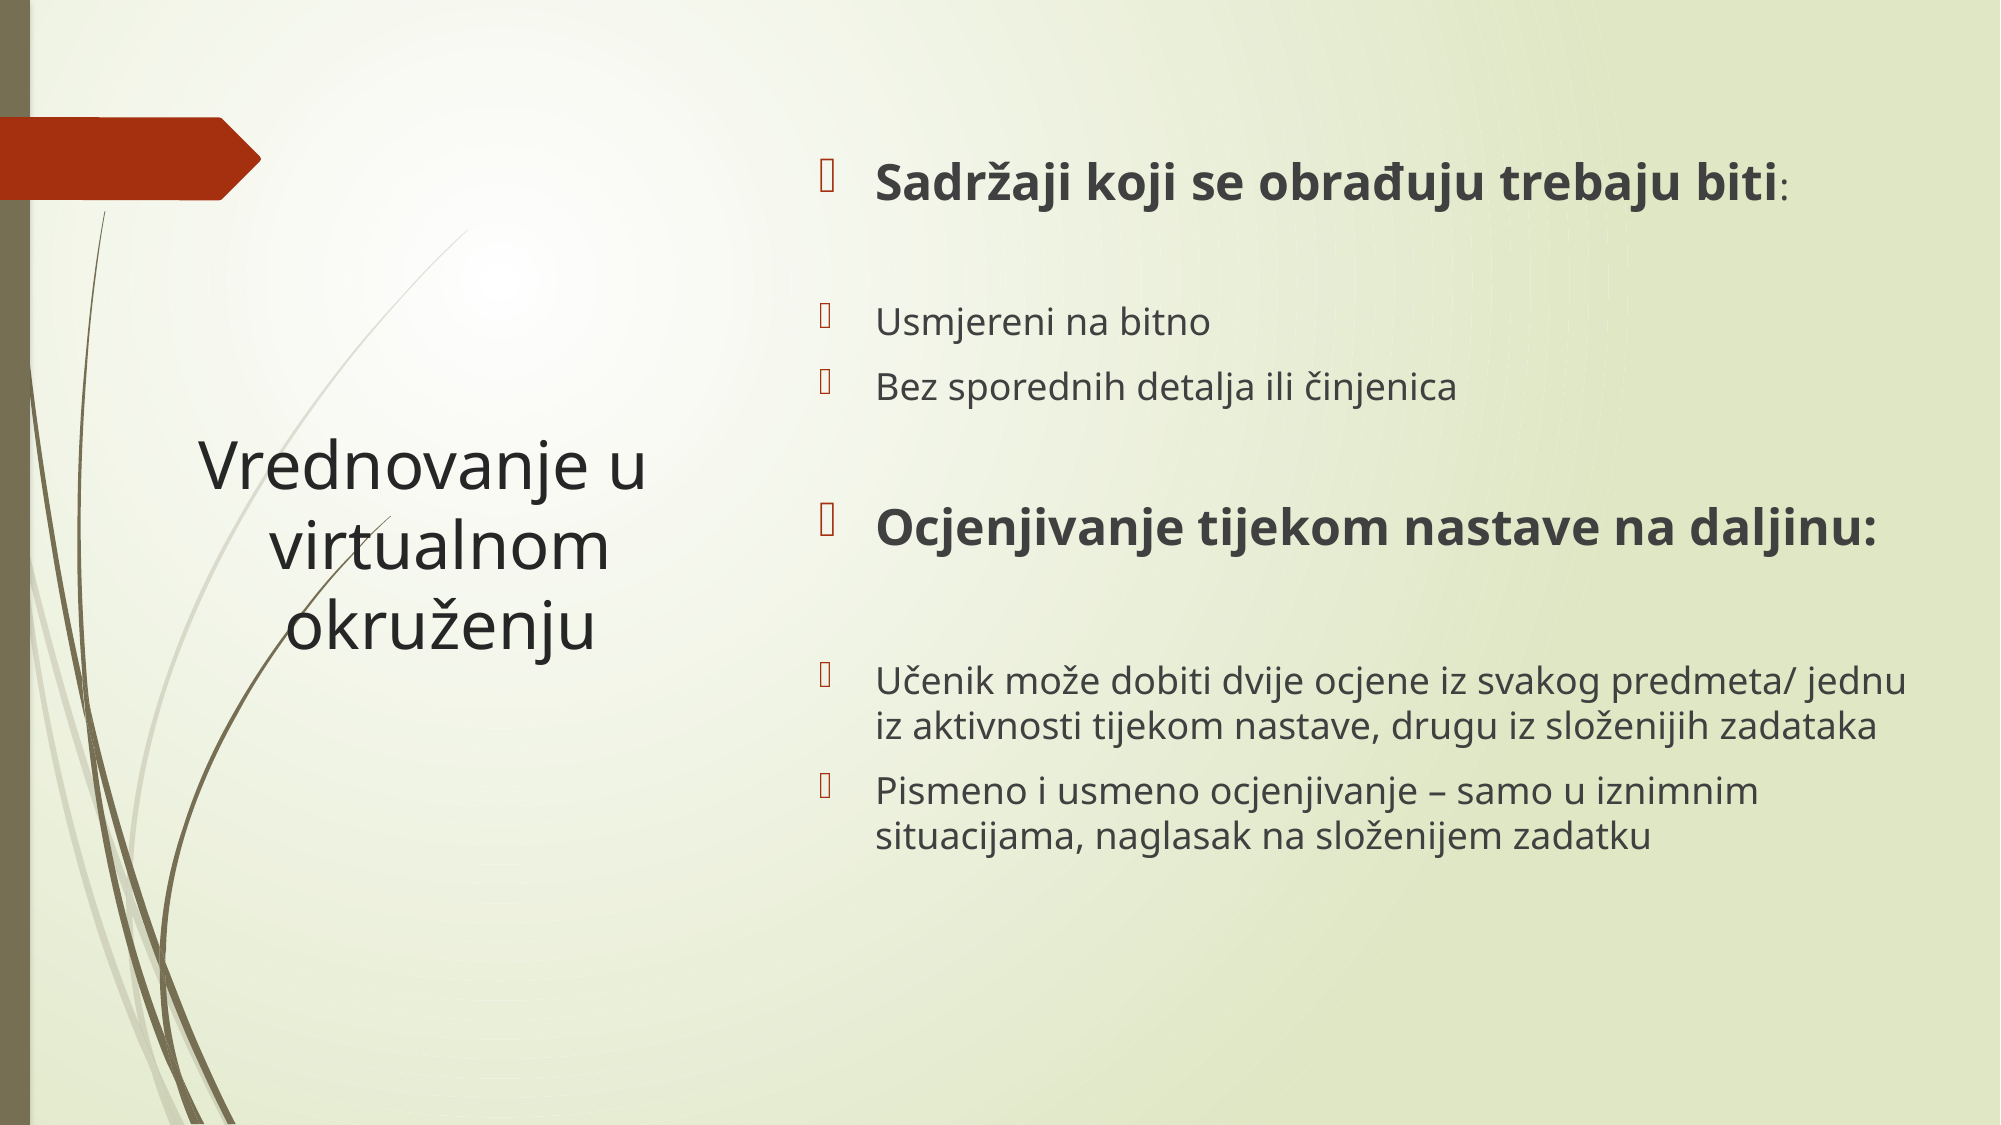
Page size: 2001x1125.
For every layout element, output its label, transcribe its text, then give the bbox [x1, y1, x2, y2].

title Vrednovanje u virtualnom okruženju [154, 335, 729, 738]
list Sadržaji koji se obrađuju trebaju biti: Usmjereni na bitno Bez sporednih detalja ili činjenica Ocjenjivanje tijekom nastave na daljinu: Učenik može dobiti dvije ocjene iz svakog predmeta/ jednu iz aktivnosti tijekom nastave, drugu iz složenijih zadataka Pismeno i usmeno ocjenjivanje – samo u iznimnim situacijama, naglasak na složenijem zadatku [803, 143, 1936, 1005]
